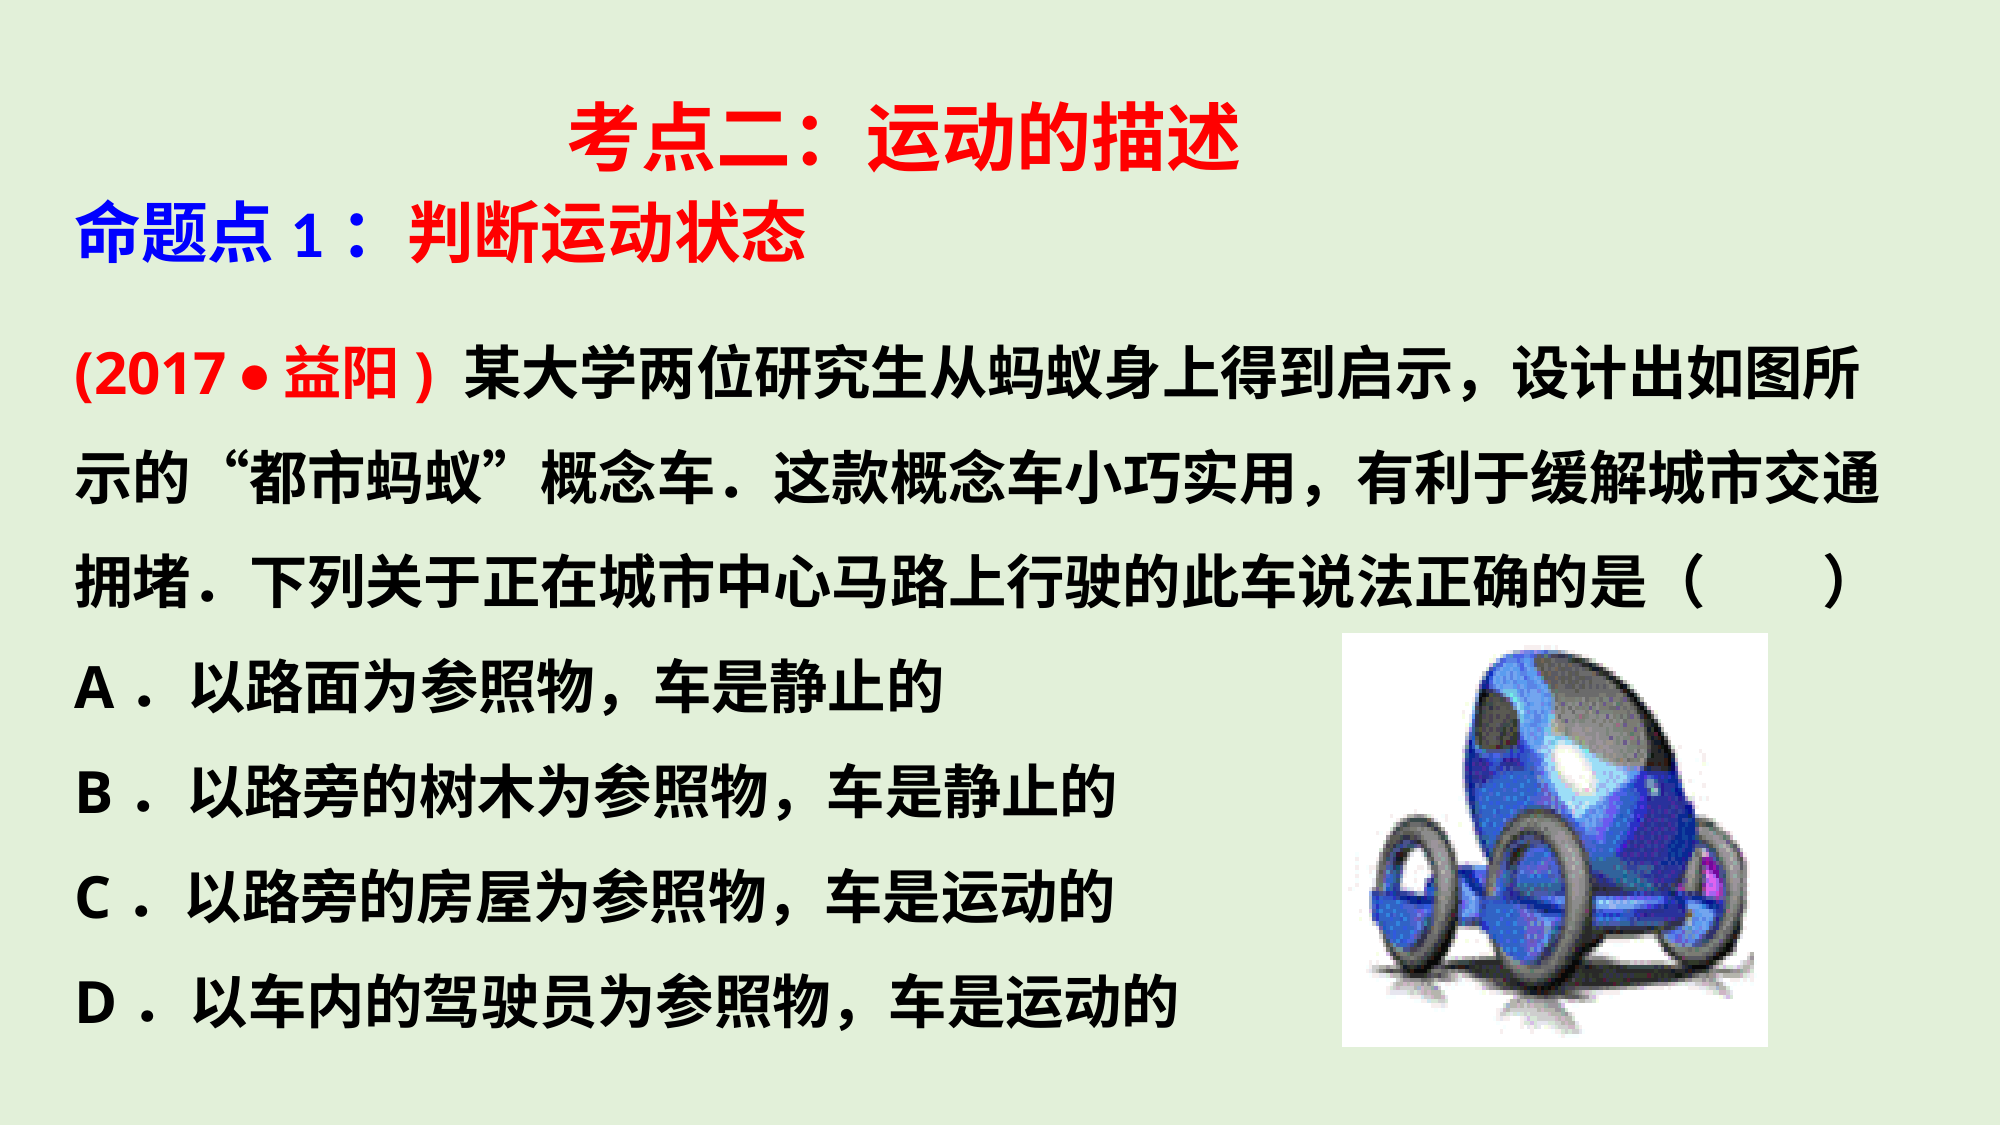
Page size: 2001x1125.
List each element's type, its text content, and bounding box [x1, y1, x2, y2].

picture [1342, 633, 1768, 1047]
text_box 考点二：运动的描述 [551, 83, 1343, 189]
text_box 命题点1：判断运动状态 [59, 183, 851, 279]
text_box (2017 •益阳) 某大学两位研究生从蚂蚁身上得到启示，设计出如图所示的“都市蚂蚁”概念车．这款概念车小巧实用，有利于缓解城市交通拥堵．下列关于正在城市中心马路上行驶的此车说法正确的是（ ） A．以路面为参照物，车是静止的 B．以路旁的树木为参照物，车是静止的 C．以路旁的房屋为参照物，车是运动的 D．以车内的驾驶员为参照物，车是运动的 [59, 293, 1915, 1043]
